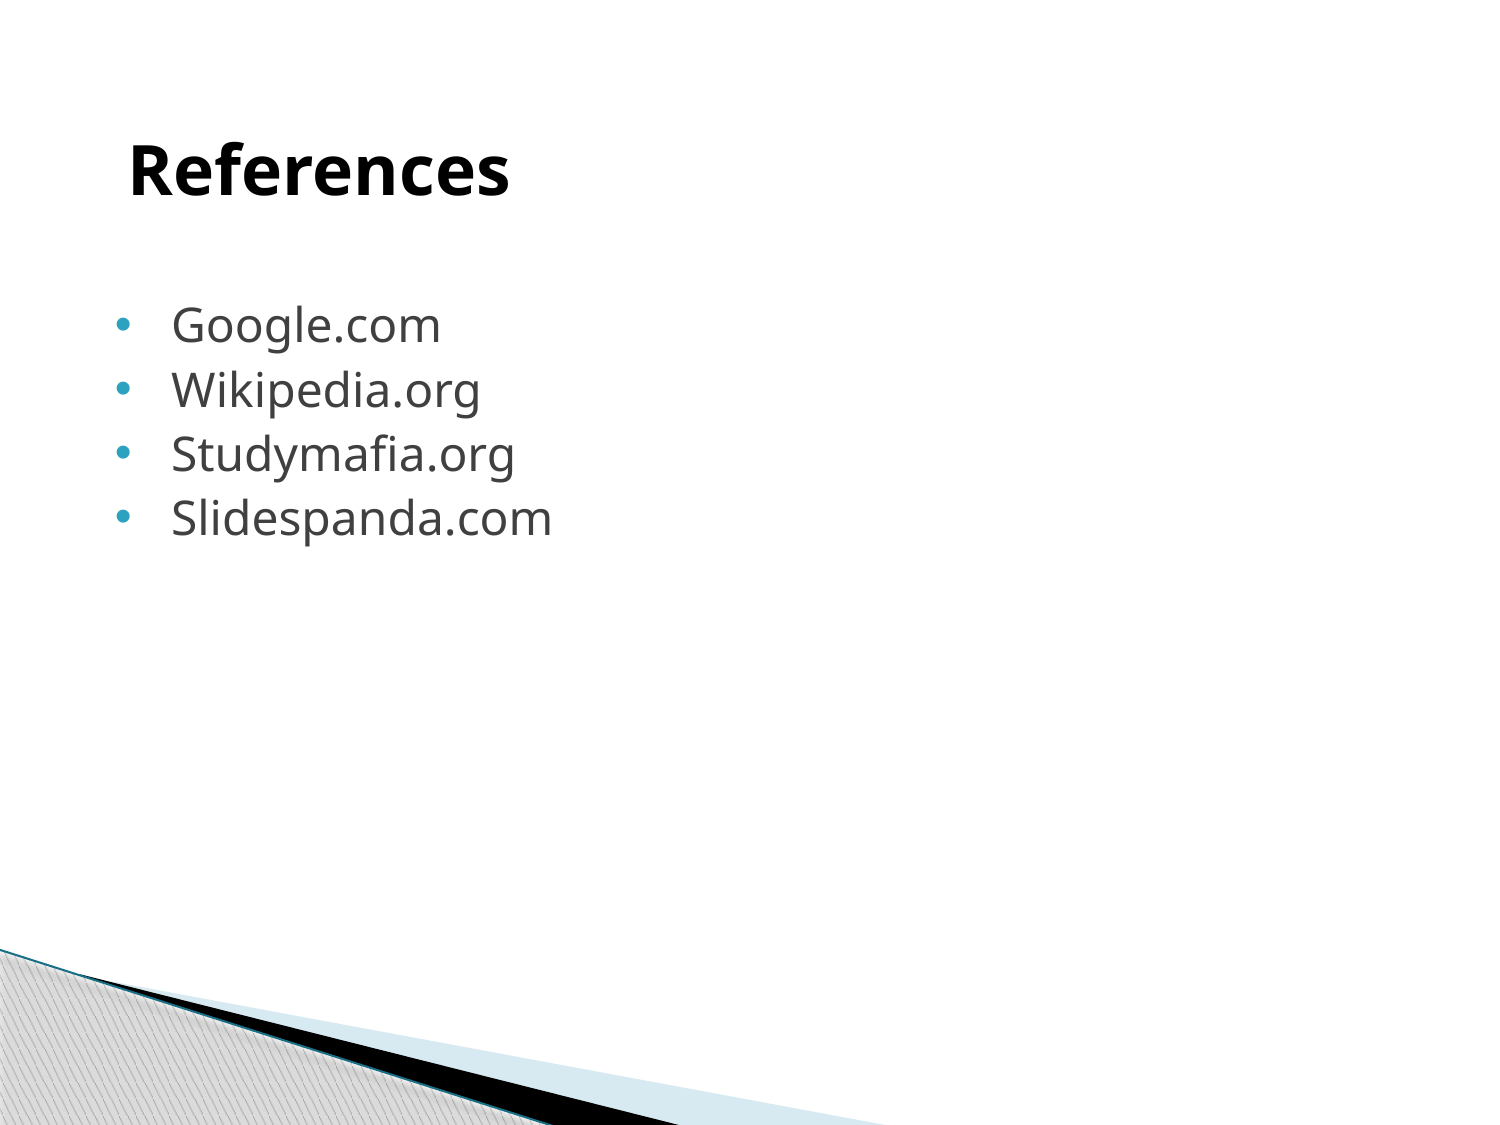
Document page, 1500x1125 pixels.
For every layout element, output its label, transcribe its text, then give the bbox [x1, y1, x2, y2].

title References [112, 112, 1455, 224]
list Google.com Wikipedia.org Studymafia.org Slidespanda.com [24, 287, 1368, 530]
